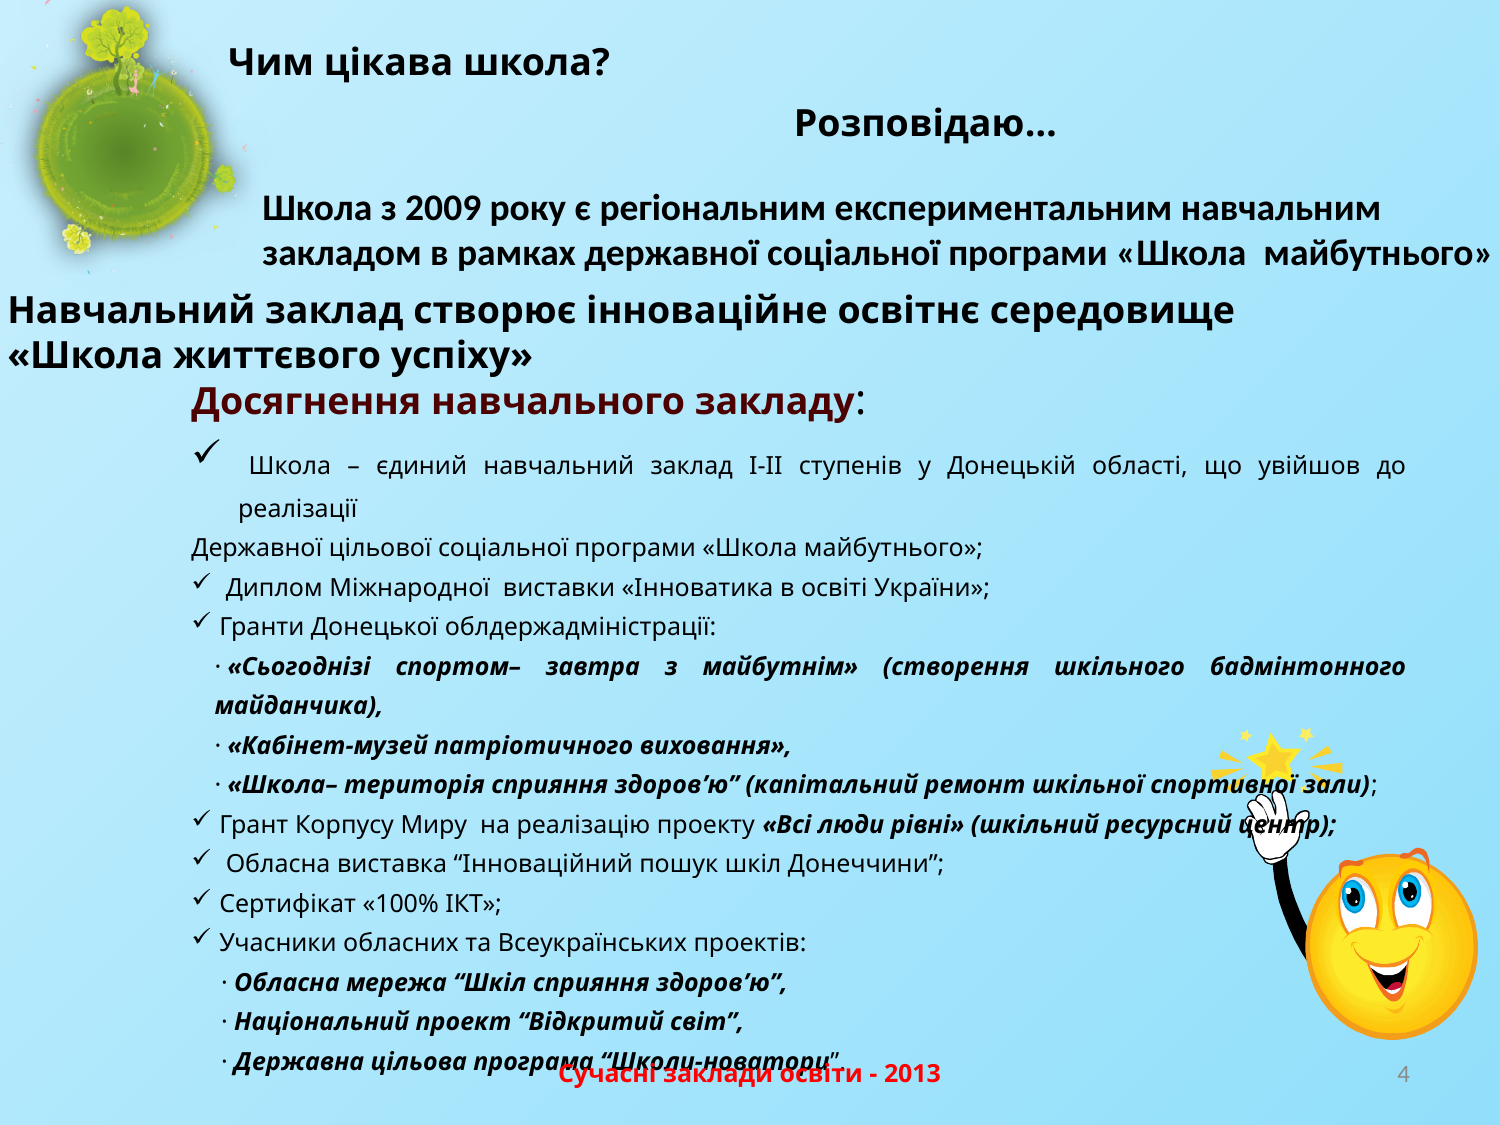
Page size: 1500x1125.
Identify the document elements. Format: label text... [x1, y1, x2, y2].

text_box Чим цікава школа? [213, 30, 625, 91]
picture [1210, 727, 1479, 1041]
picture [0, 0, 247, 274]
text_box Досягнення навчального закладу: Школа – єдиний навчальний заклад І-ІІ ступенів у Донецькій області, що увійшов до реалізації Державної цільової соціальної програми «Школа майбутнього»; Диплом Міжнародної виставки «Інноватика в освіті України»; Гранти Донецької облдержадміністрації: · «Сьогоднізі спортом– завтра з майбутнім» (створення шкільного бадмінтонного майданчика), · «Кабінет-музей патріотичного виховання», · «Школа– територія сприяння здоров’ю” (капітальний ремонт шкільної спортивної зали); Грант Корпусу Миру на реалізацію проекту «Всі люди рівні» (шкільний ресурсний центр); Обласна виставка “Інноваційний пошук шкіл Донеччини”; Сертифікат «100% ІКТ»; Учасники обласних та Всеукраїнських проектів: · Обласна мережа “Шкіл сприяння здоров’ю”, · Національний проект “Відкритий світ”, · Державна цільова програма “Школи-новатори”. [159, 349, 1424, 1125]
text_box Школа з 2009 року є регіональним експериментальним навчальним закладом в рамках державної соціальної програми «Школа майбутнього» [247, 175, 1500, 281]
text_box Навчальний заклад створює інноваційне освітнє середовище «Школа життєвого успіху» [0, 279, 1261, 384]
text_box Розповідаю… [779, 91, 1072, 152]
footer Сучасні заклади освіти - 2013 [512, 1042, 988, 1103]
slide_number 4 [1074, 1042, 1425, 1103]
